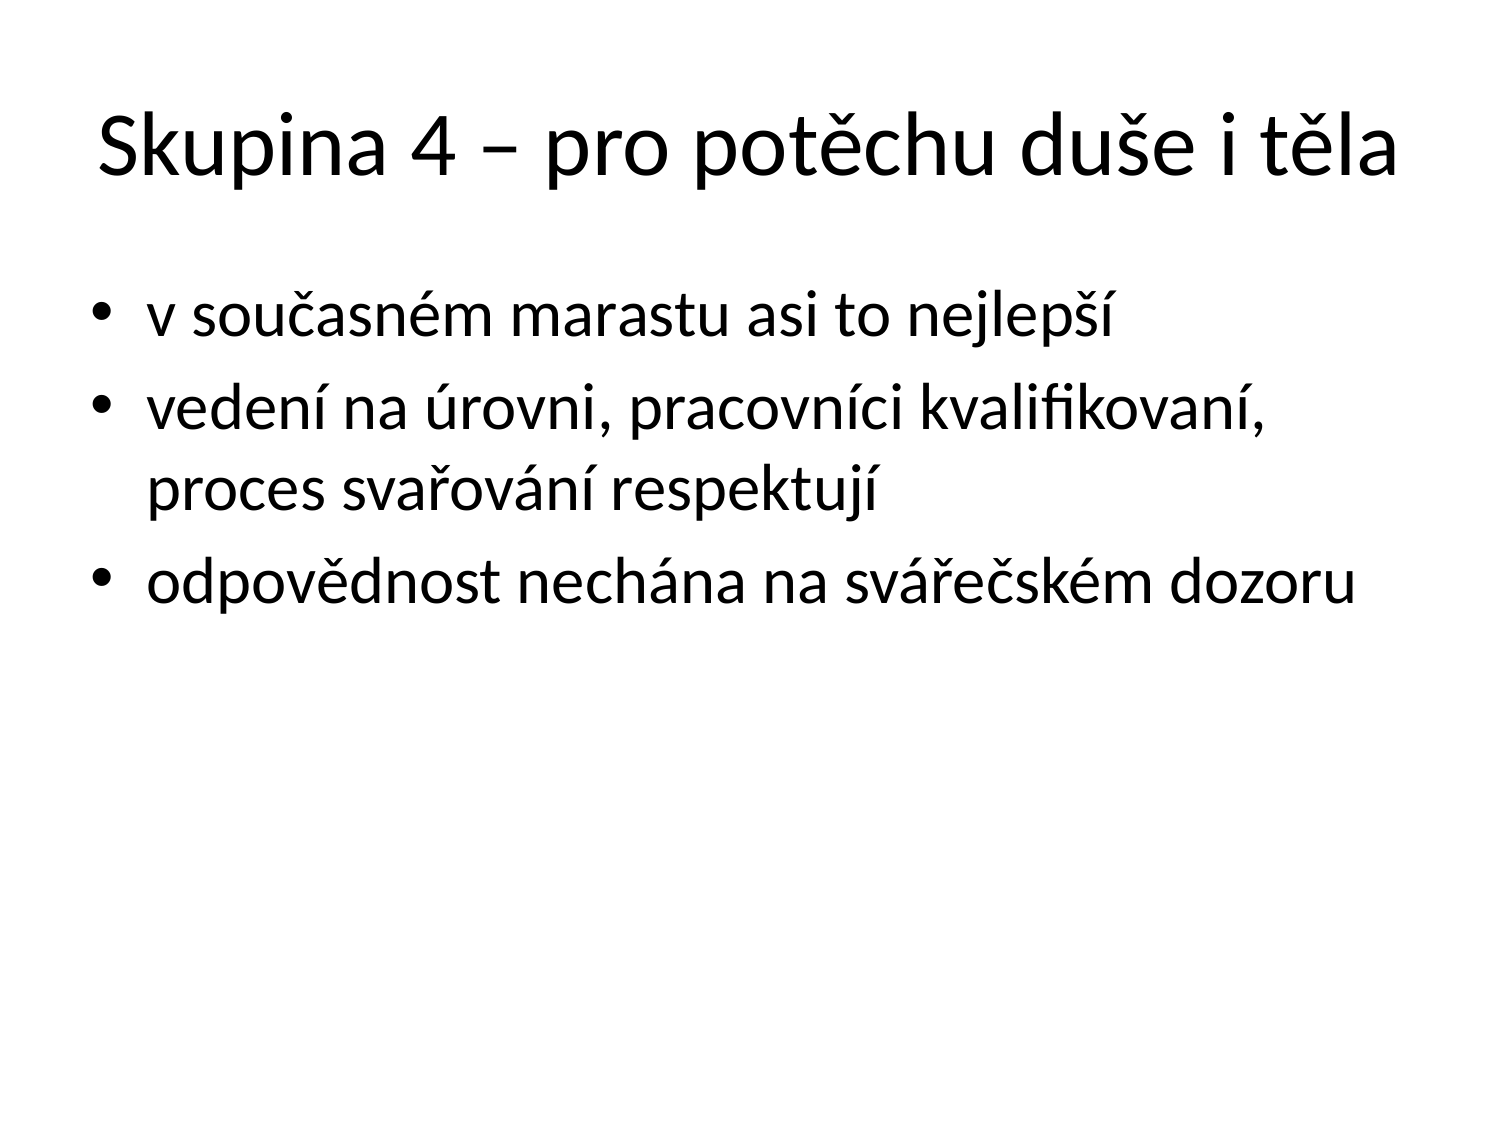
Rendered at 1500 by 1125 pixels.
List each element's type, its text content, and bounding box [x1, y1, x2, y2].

title Skupina 4 – pro potěchu duše i těla [75, 45, 1425, 233]
list v současném marastu asi to nejlepší vedení na úrovni, pracovníci kvalifikovaní, proces svařování respektují odpovědnost nechána na svářečském dozoru [75, 262, 1425, 1005]
